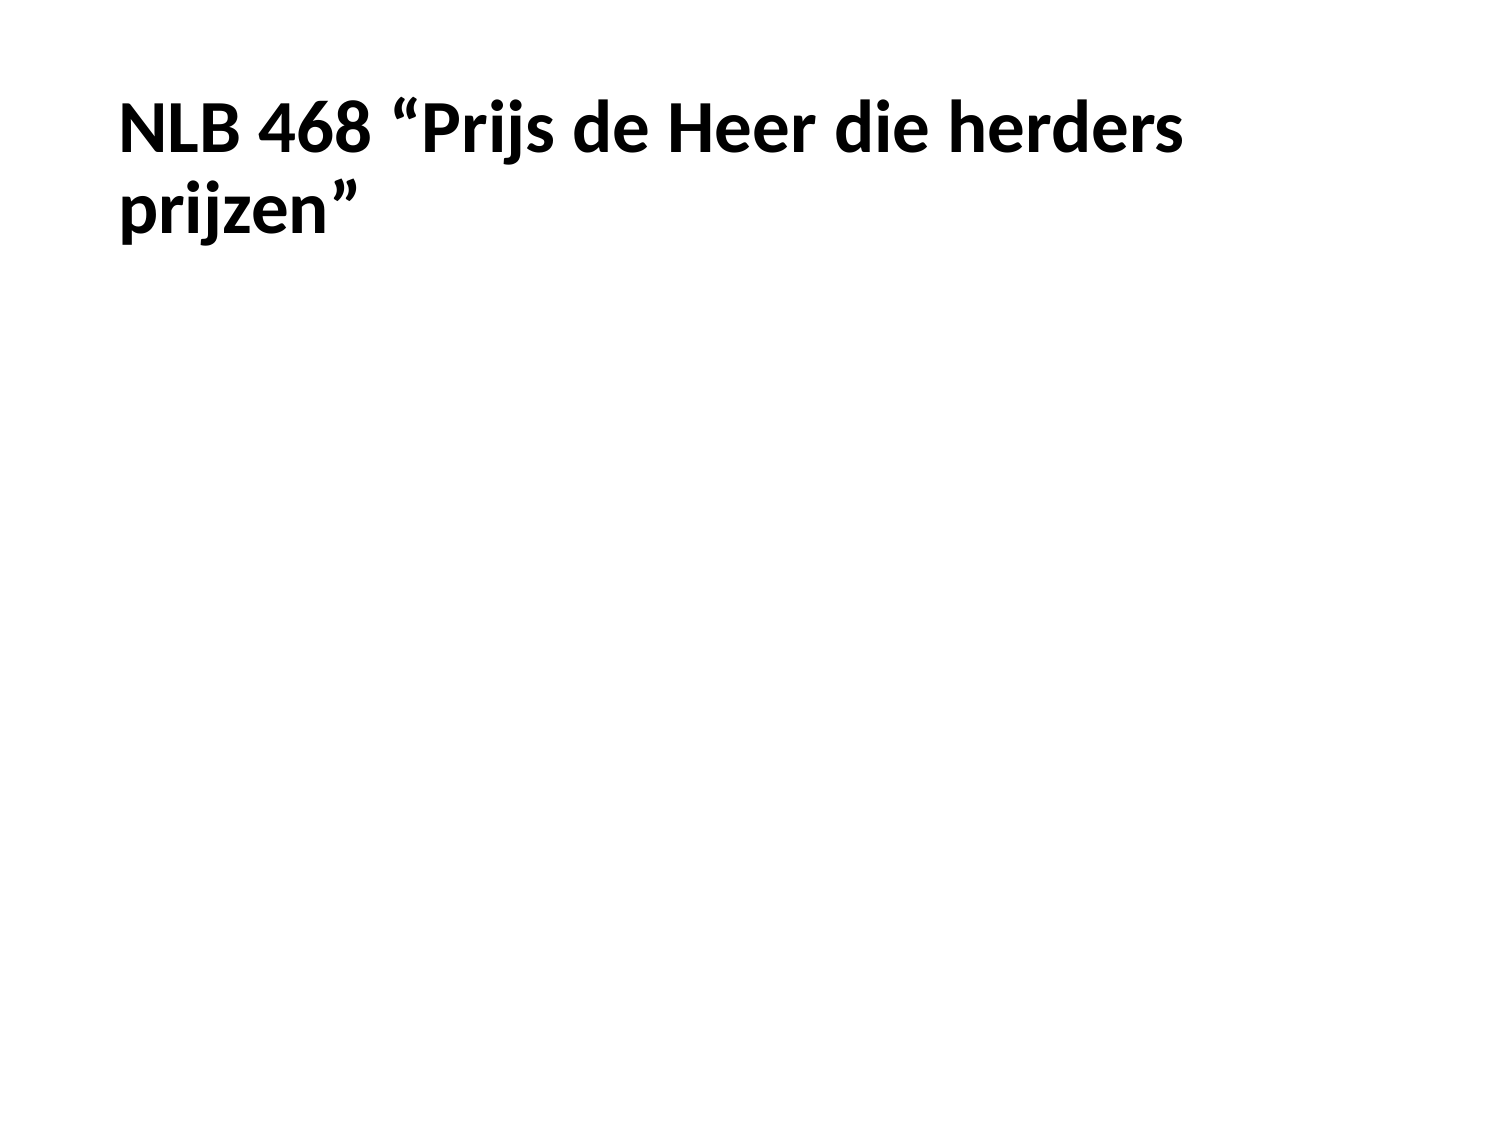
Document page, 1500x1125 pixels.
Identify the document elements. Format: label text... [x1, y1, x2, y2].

title NLB 468 “Prijs de Heer die herders prijzen” [103, 59, 1397, 278]
